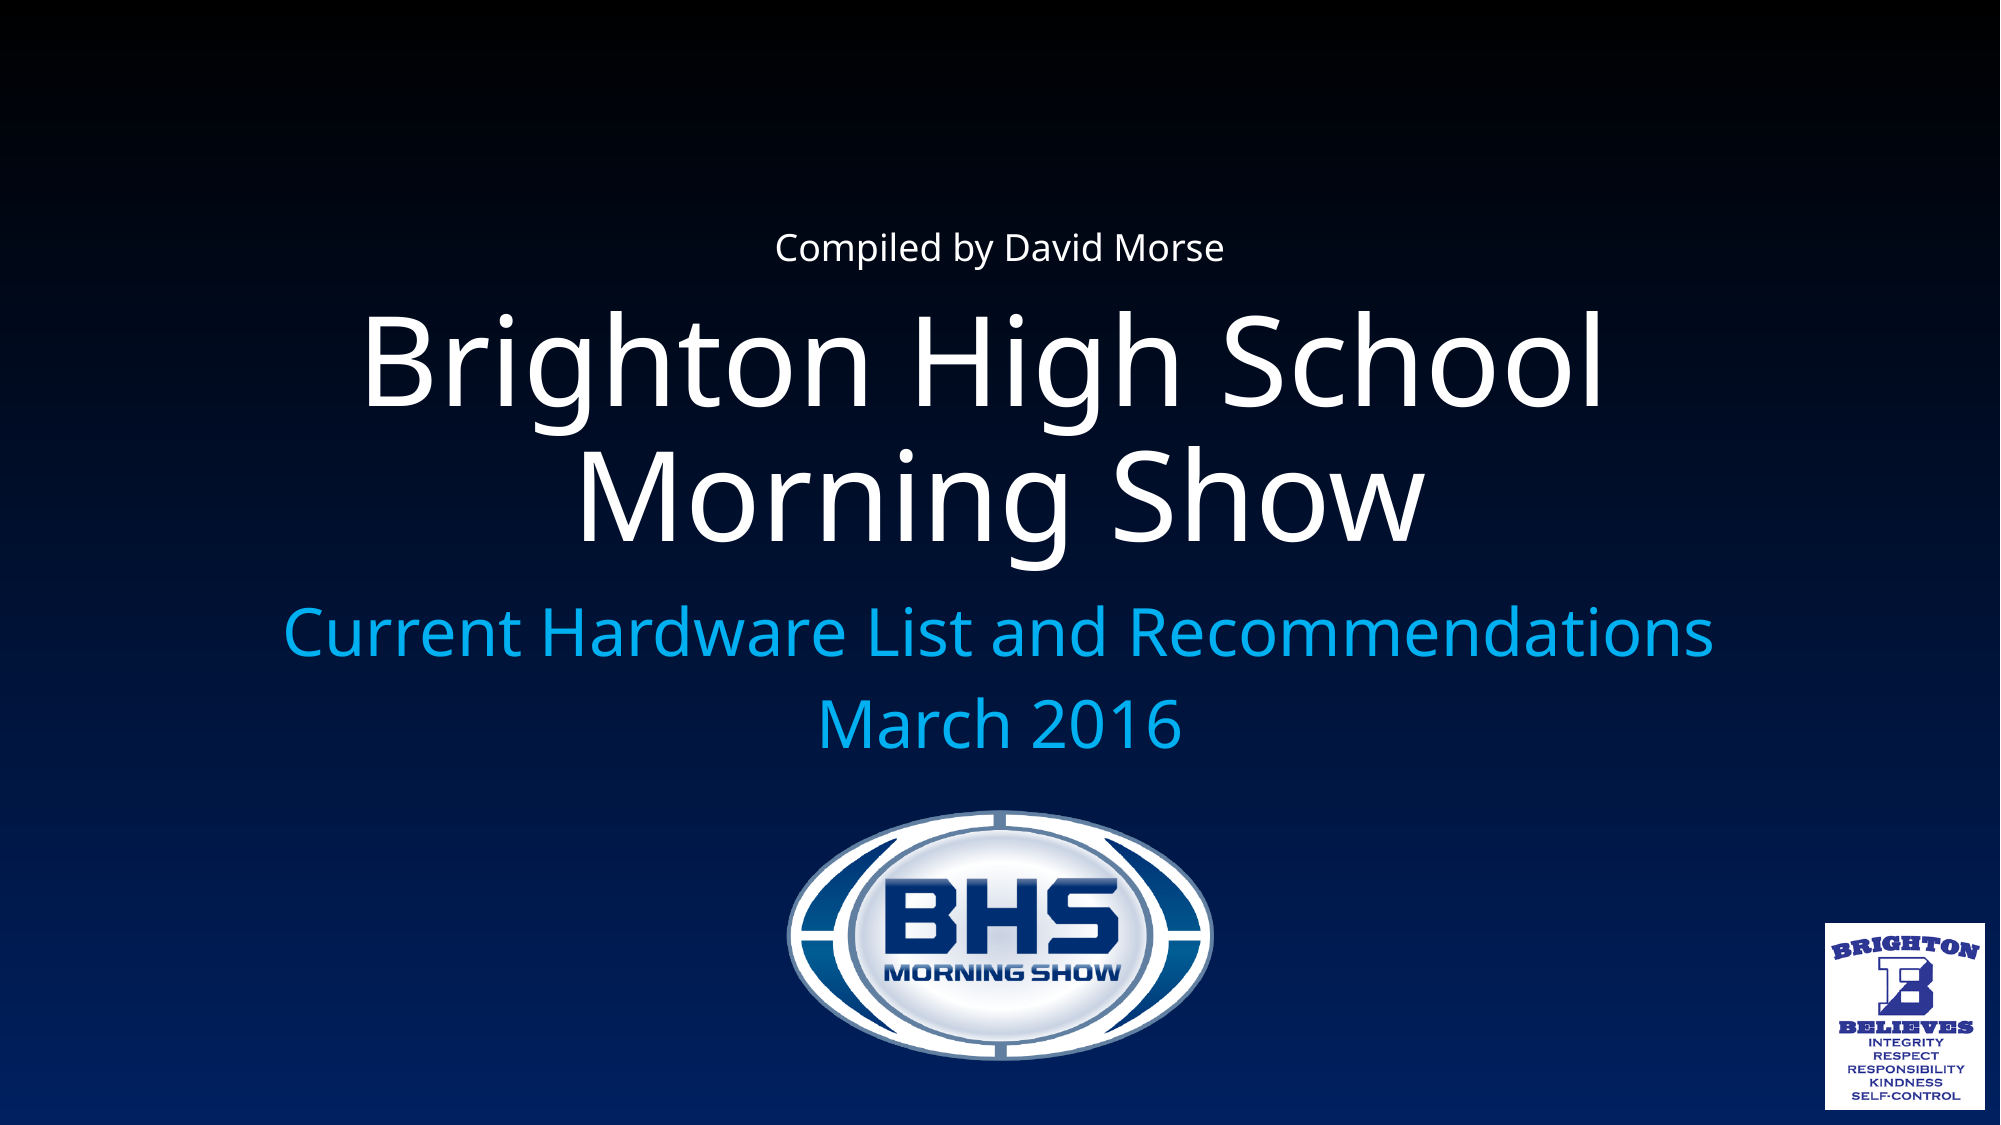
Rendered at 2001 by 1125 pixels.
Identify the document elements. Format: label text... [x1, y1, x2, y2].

picture [786, 810, 1214, 1061]
picture [1825, 923, 1985, 1110]
text_box Compiled by David Morse [759, 216, 1241, 277]
subtitle Current Hardware List and Recommendations March 2016 [249, 590, 1750, 863]
title Brighton High School Morning Show [249, 184, 1750, 576]
